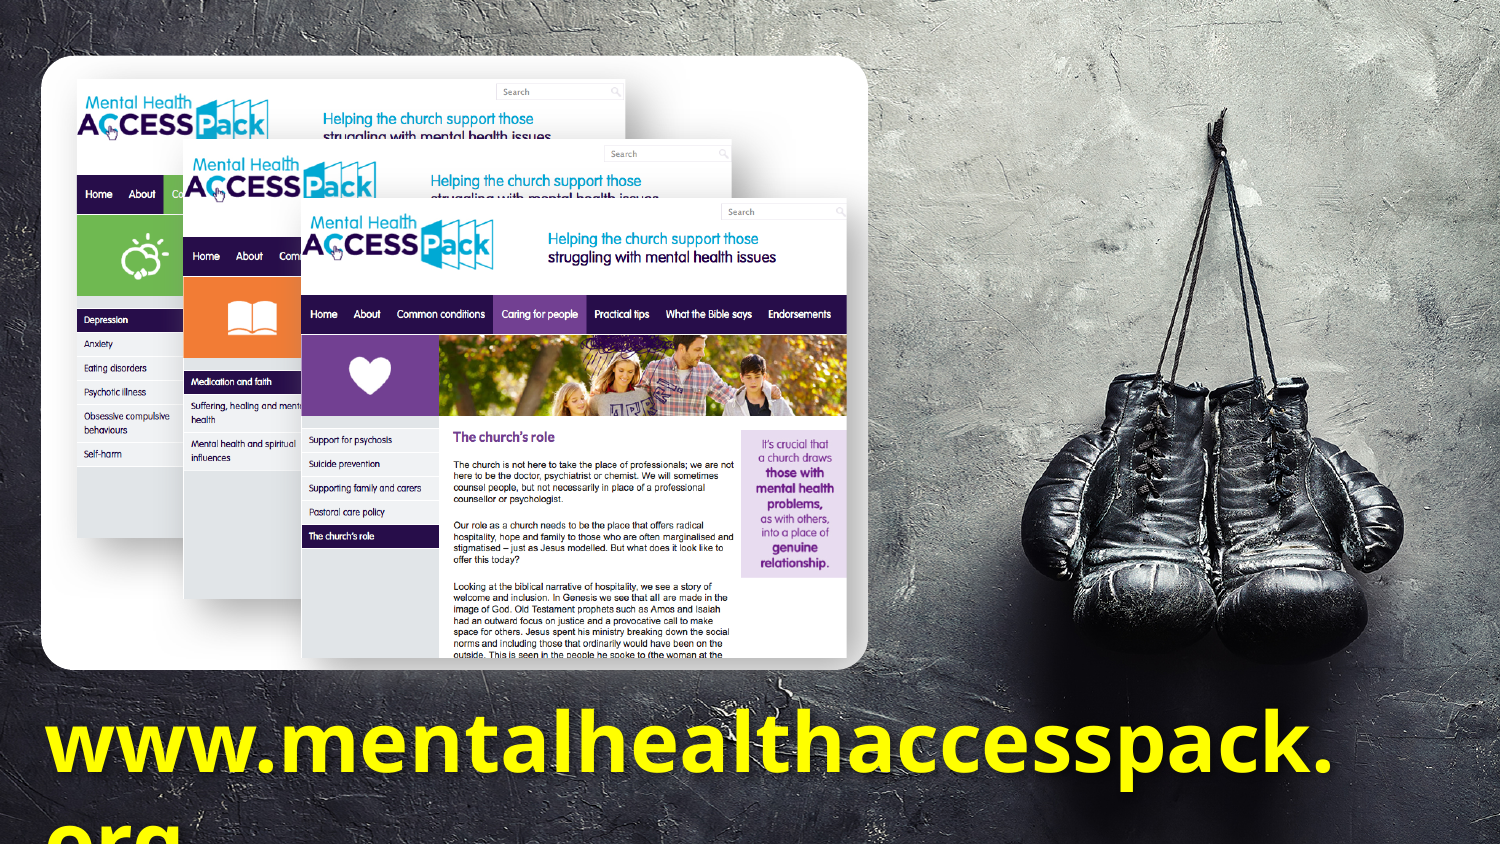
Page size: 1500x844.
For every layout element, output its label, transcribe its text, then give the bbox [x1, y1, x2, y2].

text_box [41, 55, 869, 670]
text_box www.mentalhealthaccesspack.org [29, 681, 1400, 844]
picture [0, 0, 1500, 844]
picture [76, 79, 847, 658]
